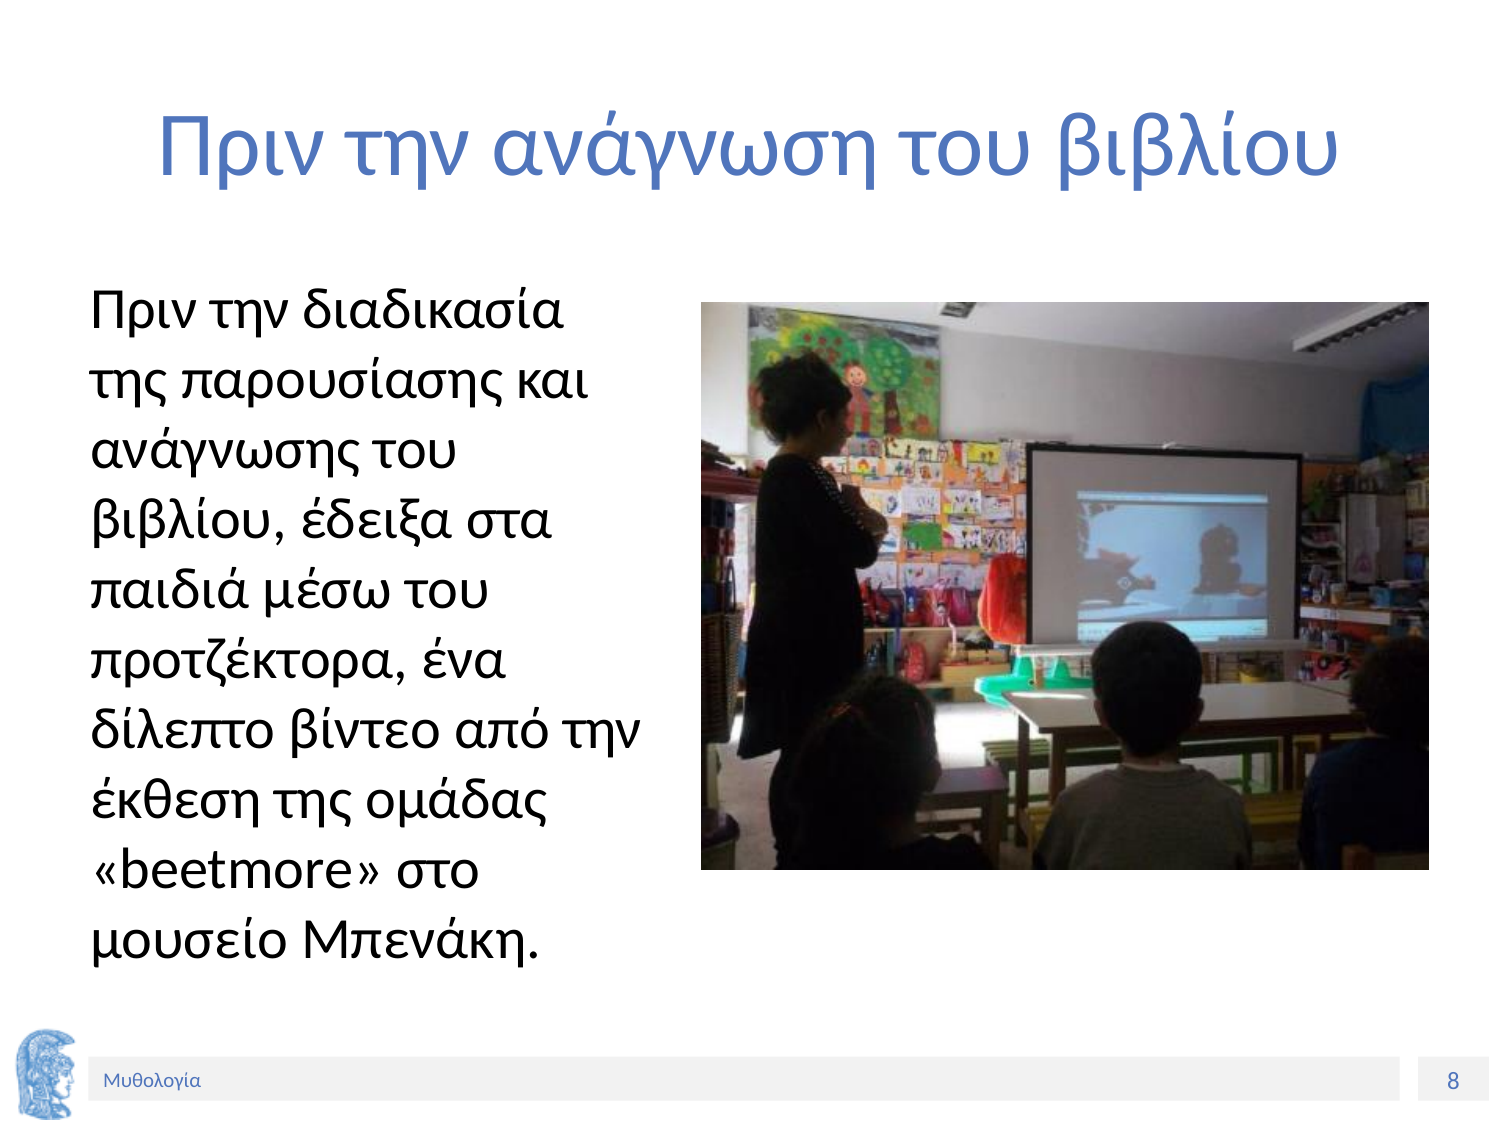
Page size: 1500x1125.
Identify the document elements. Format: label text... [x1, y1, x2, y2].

picture [9, 1026, 81, 1120]
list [701, 302, 1429, 870]
list Πριν την διαδικασία της παρουσίασης και ανάγνωσης του βιβλίου, έδειξα στα παιδιά μέσω του προτζέκτορα, ένα δίλεπτο βίντεο από την έκθεση της ομάδας «beetmore» στο μουσείο Μπενάκη. [75, 262, 668, 1005]
title Πριν την ανάγνωση του βιβλίου [75, 45, 1425, 233]
